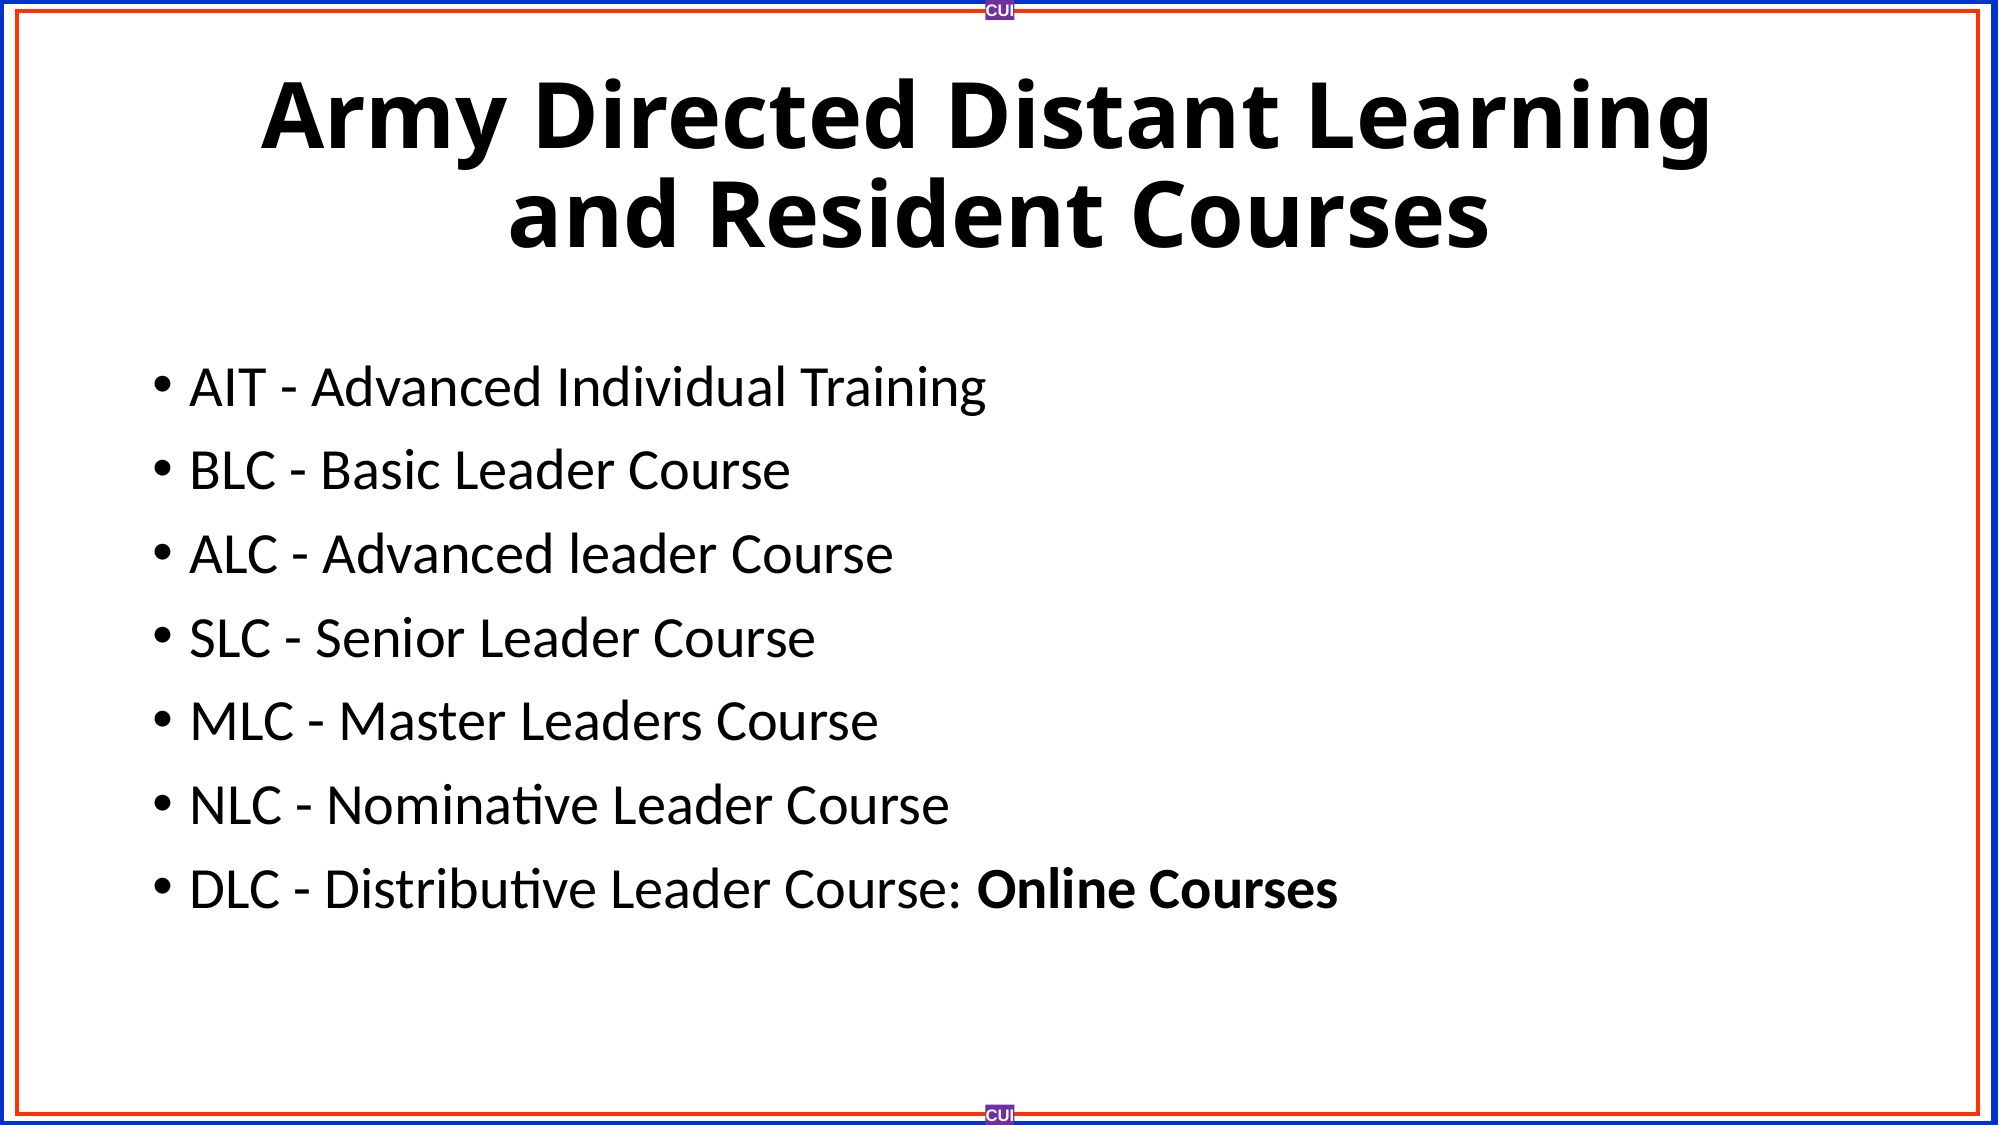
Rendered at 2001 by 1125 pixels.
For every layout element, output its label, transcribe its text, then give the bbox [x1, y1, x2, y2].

title Army Directed Distant Learning and Resident Courses [137, 59, 1863, 278]
list AIT - Advanced Individual Training BLC - Basic Leader Course ALC - Advanced leader Course SLC - Senior Leader Course MLC - Master Leaders Course NLC - Nominative Leader Course DLC - Distributive Leader Course: Online Courses [137, 348, 1863, 937]
